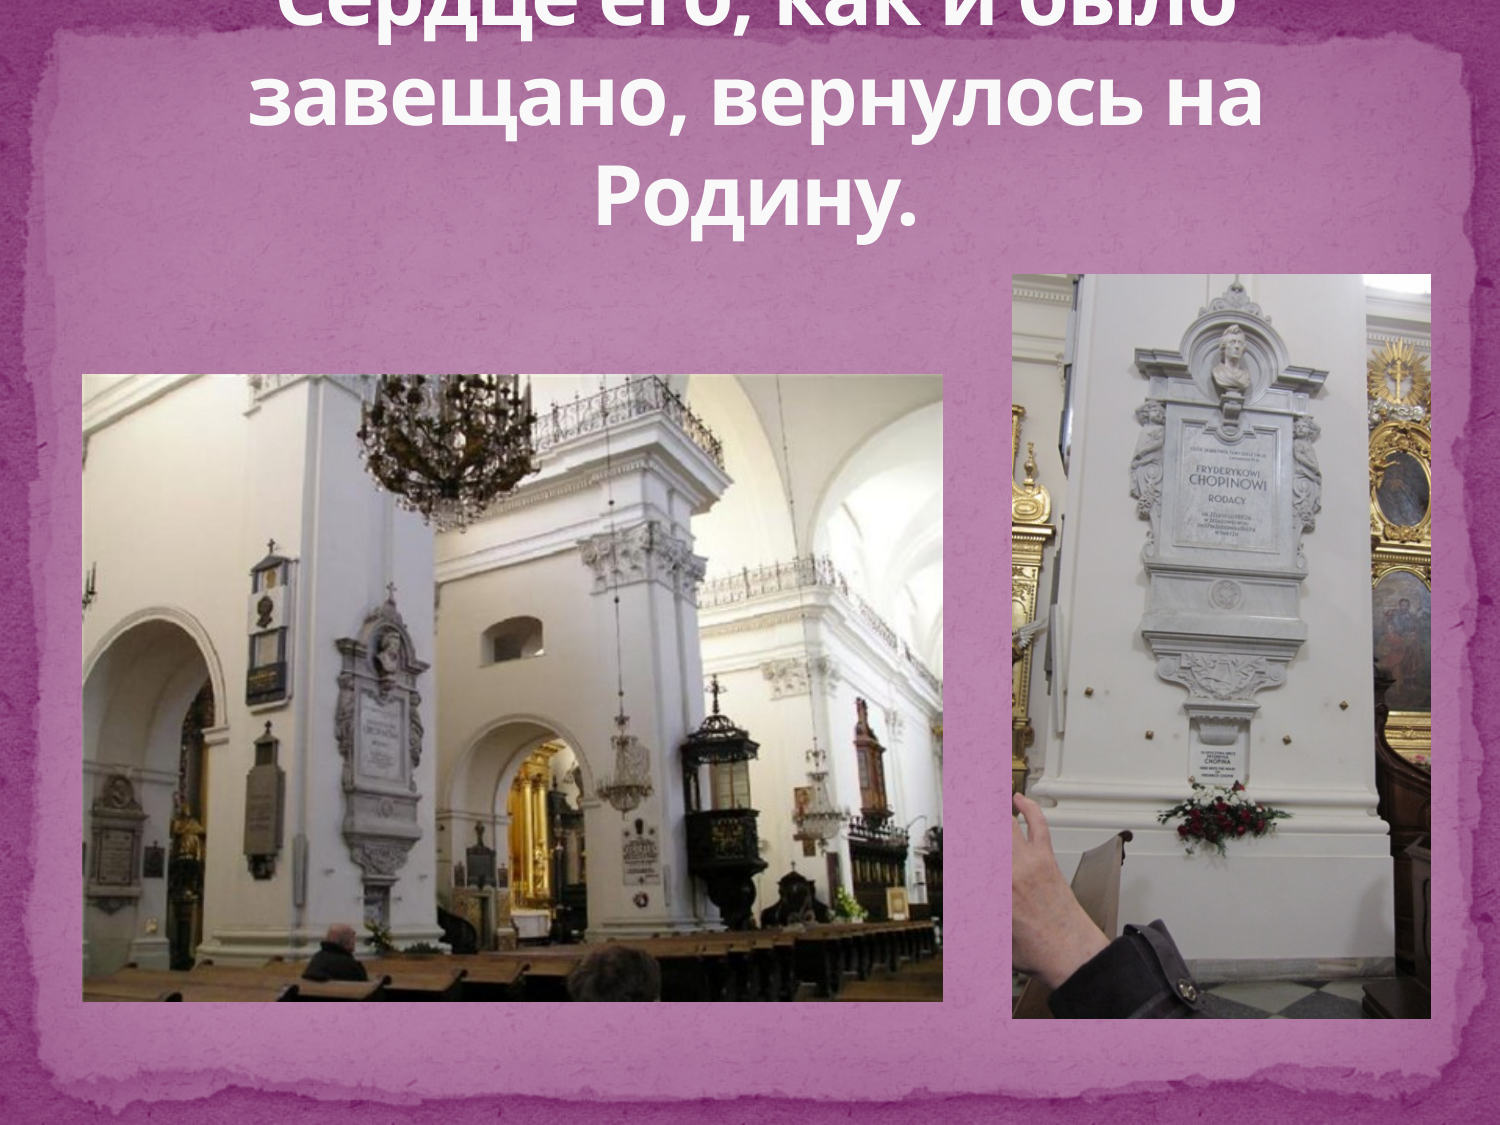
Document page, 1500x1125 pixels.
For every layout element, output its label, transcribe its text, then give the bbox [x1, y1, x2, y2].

picture [1012, 274, 1431, 1019]
picture [82, 374, 943, 1002]
title Сердце его, как и было завещано, вернулось на Родину. [62, 24, 1450, 250]
